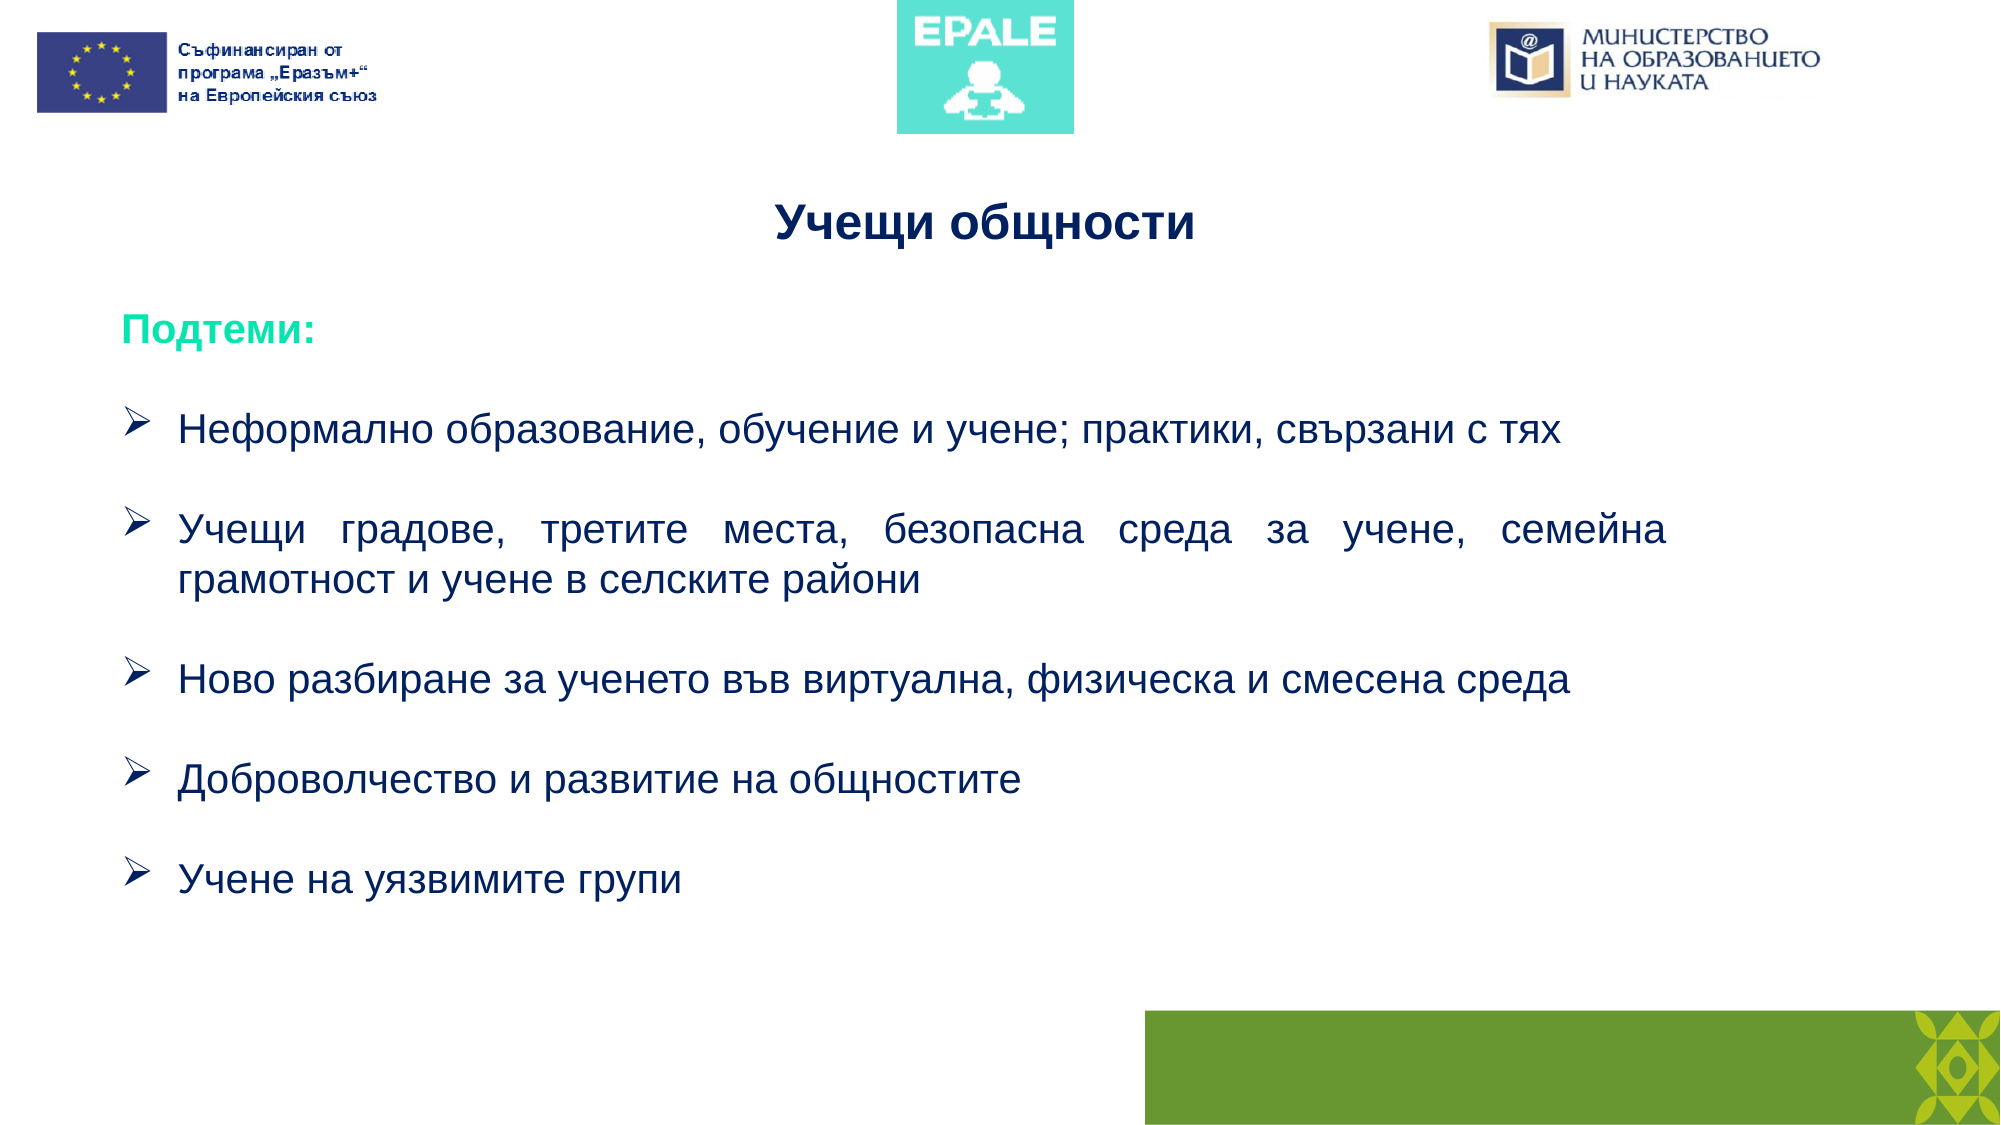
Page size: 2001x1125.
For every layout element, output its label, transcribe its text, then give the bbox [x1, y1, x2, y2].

picture [1145, 1010, 2000, 1125]
title Учещи общности [249, 175, 1750, 265]
picture [1480, 11, 1827, 103]
picture [897, 0, 1074, 134]
text_box Подтеми: Неформално образование, обучение и учене; практики, свързани с тях Учещи градове, третите места, безопасна среда за учене, семейна грамотност и учене в селските райони Ново разбиране за ученето във виртуална, физическа и смесена среда Доброволчество и развитие на общностите Учене на уязвимите групи [106, 294, 1682, 910]
picture [37, 32, 402, 123]
